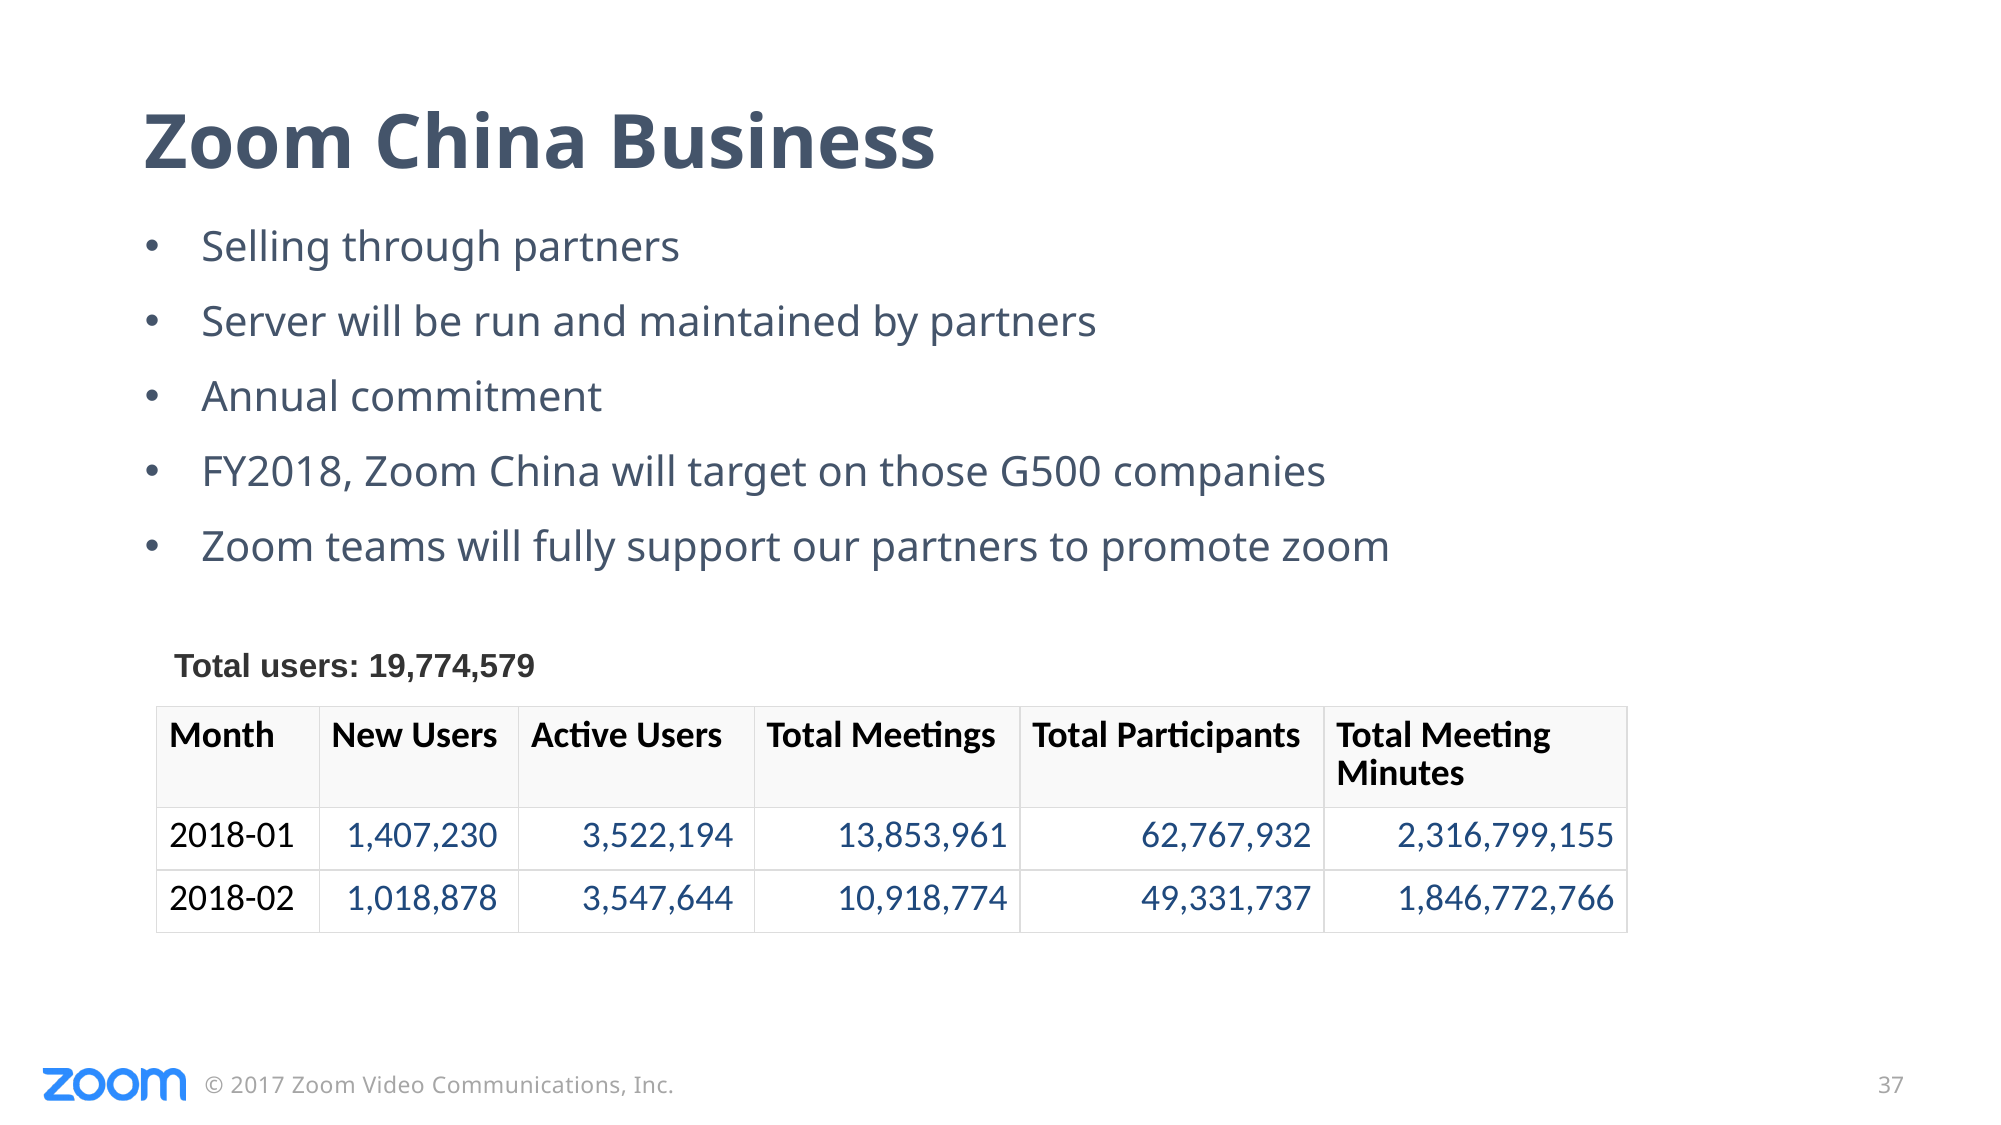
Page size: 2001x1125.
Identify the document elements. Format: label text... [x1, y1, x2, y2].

table_header Total Meeting Minutes [1325, 707, 1626, 807]
table_cell 2018-01 [157, 808, 319, 869]
table_cell 3,522,194 [519, 808, 754, 869]
table_cell 10,918,774 [755, 871, 1019, 932]
table_cell 2,316,799,155 [1325, 808, 1626, 869]
table_header Active Users [519, 707, 754, 807]
table_cell 3,547,644 [519, 871, 754, 932]
table_header Total Meetings [755, 707, 1019, 807]
text_box Zoom China Business [130, 80, 1749, 181]
table_cell 2018-02 [157, 871, 319, 932]
table_cell 1,846,772,766 [1325, 871, 1626, 932]
text_box Total users: 19,774,579 [159, 637, 551, 737]
picture [42, 1068, 186, 1101]
table_cell 1,407,230 [320, 808, 518, 869]
table_cell 1,018,878 [320, 871, 518, 932]
table_header New Users [320, 737, 518, 807]
table_cell 13,853,961 [755, 808, 1019, 869]
table_cell 62,767,932 [1021, 808, 1323, 869]
table_cell 49,331,737 [1021, 871, 1323, 932]
text_box Selling through partners Server will be run and maintained by partners Annual commitment FY2018, Zoom China will target on those G500 companies Zoom teams will fully support our partners to promote zoom [130, 187, 1494, 990]
table_header Total Participants [1021, 707, 1323, 807]
table_header Month [157, 707, 319, 807]
